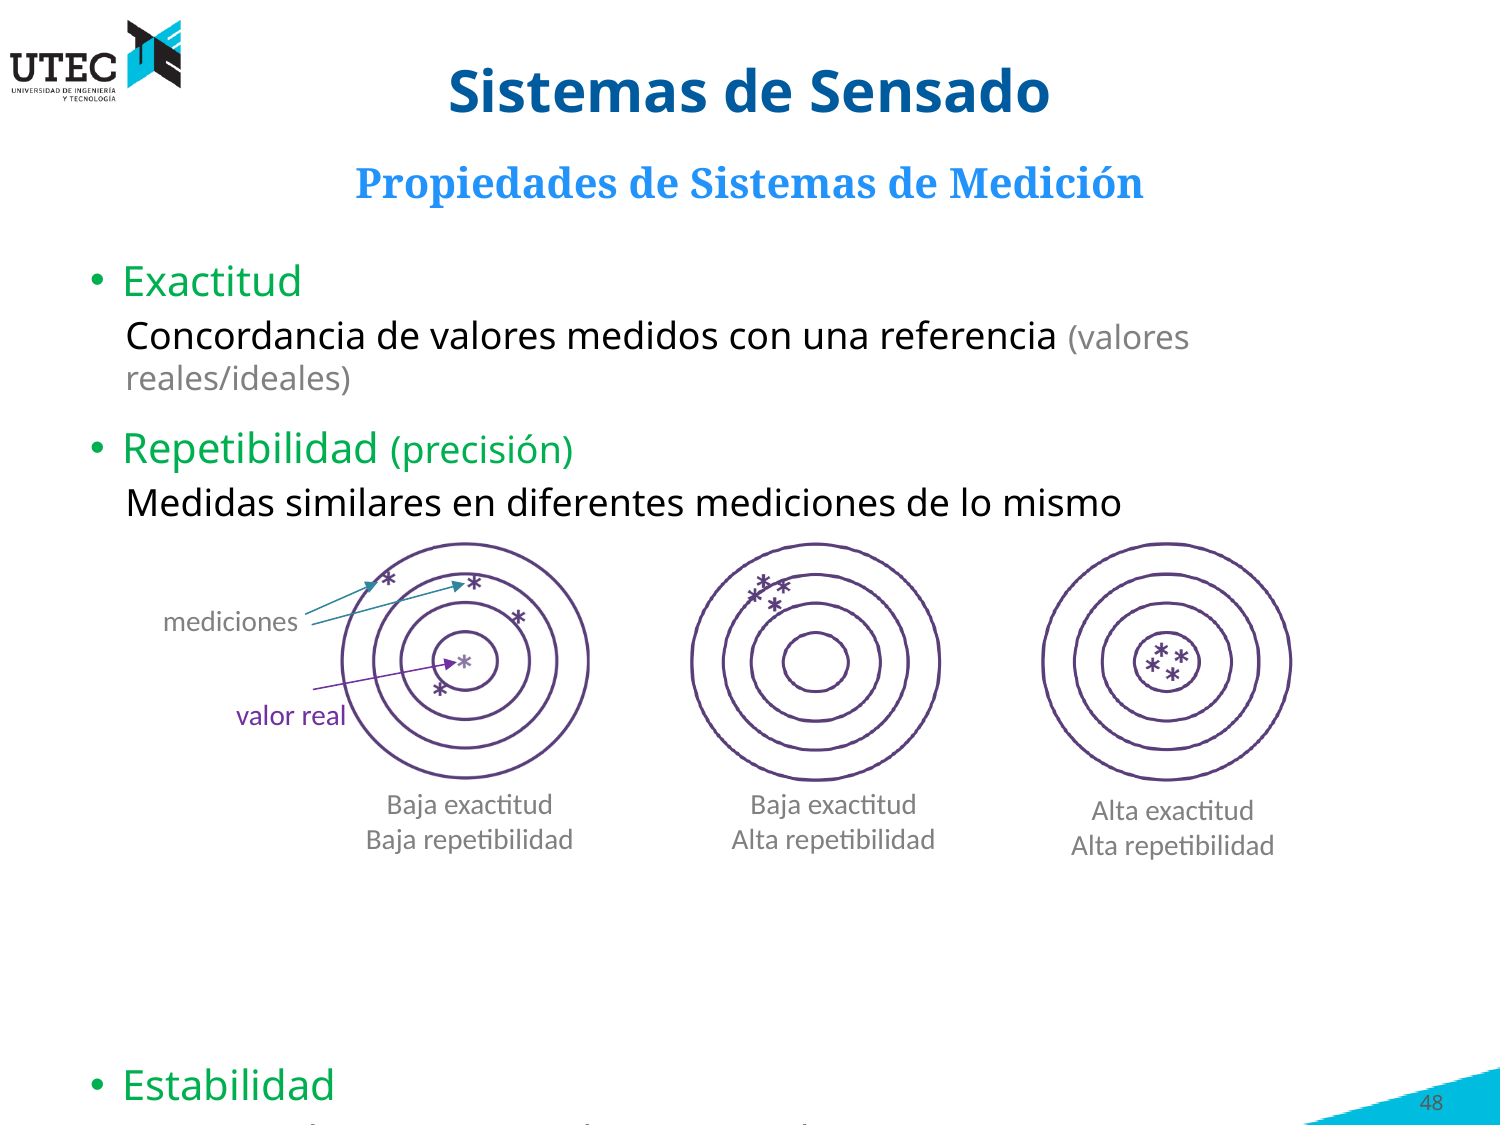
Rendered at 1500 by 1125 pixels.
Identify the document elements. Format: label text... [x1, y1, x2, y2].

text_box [312, 661, 457, 690]
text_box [311, 583, 466, 625]
text_box Baja exactitud Baja repetibilidad [351, 793, 589, 863]
text_box Alta exactitud Alta repetibilidad [1056, 792, 1290, 869]
title Sistemas de Sensado [75, 31, 1425, 147]
picture [7, 19, 183, 102]
text_box mediciones [148, 594, 313, 645]
picture [1286, 1066, 1500, 1125]
picture [336, 538, 594, 785]
text_box valor real [221, 688, 331, 739]
picture [1037, 539, 1294, 784]
list Exactitud Concordancia de valores medidos con una referencia (valores reales/ideales) Repetibilidad (precisión) Medidas similares en diferentes mediciones de lo mismo Estabilidad Mantener las mismas mediciones en el tiempo (o en variaciones de temperatura) [75, 247, 1425, 1083]
text_box Baja exactitud Alta repetibilidad [716, 777, 951, 863]
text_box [304, 581, 378, 615]
text_box Propiedades de Sistemas de Medición [275, 149, 1224, 232]
picture [687, 538, 944, 786]
